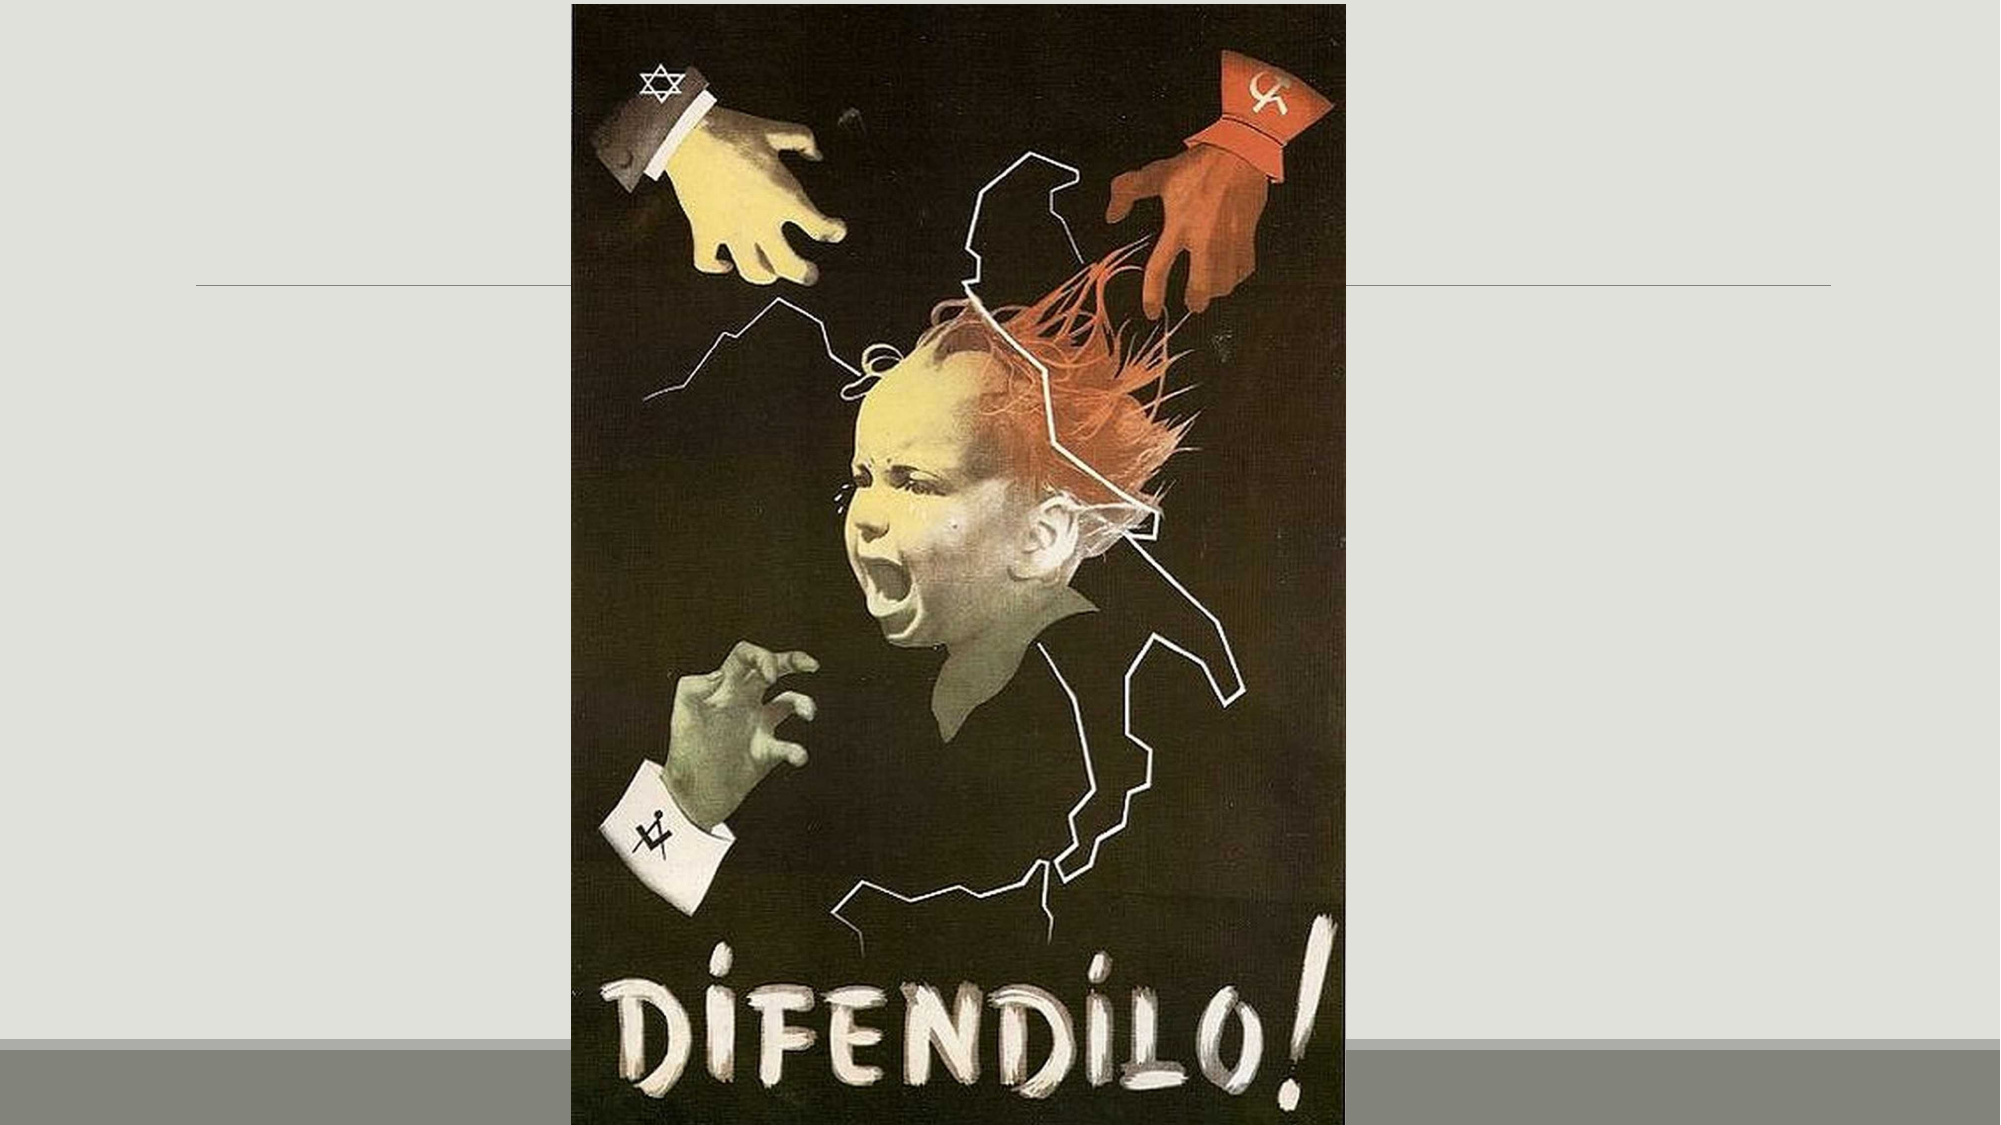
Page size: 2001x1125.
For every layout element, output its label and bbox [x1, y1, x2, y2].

list [571, 3, 1346, 1125]
